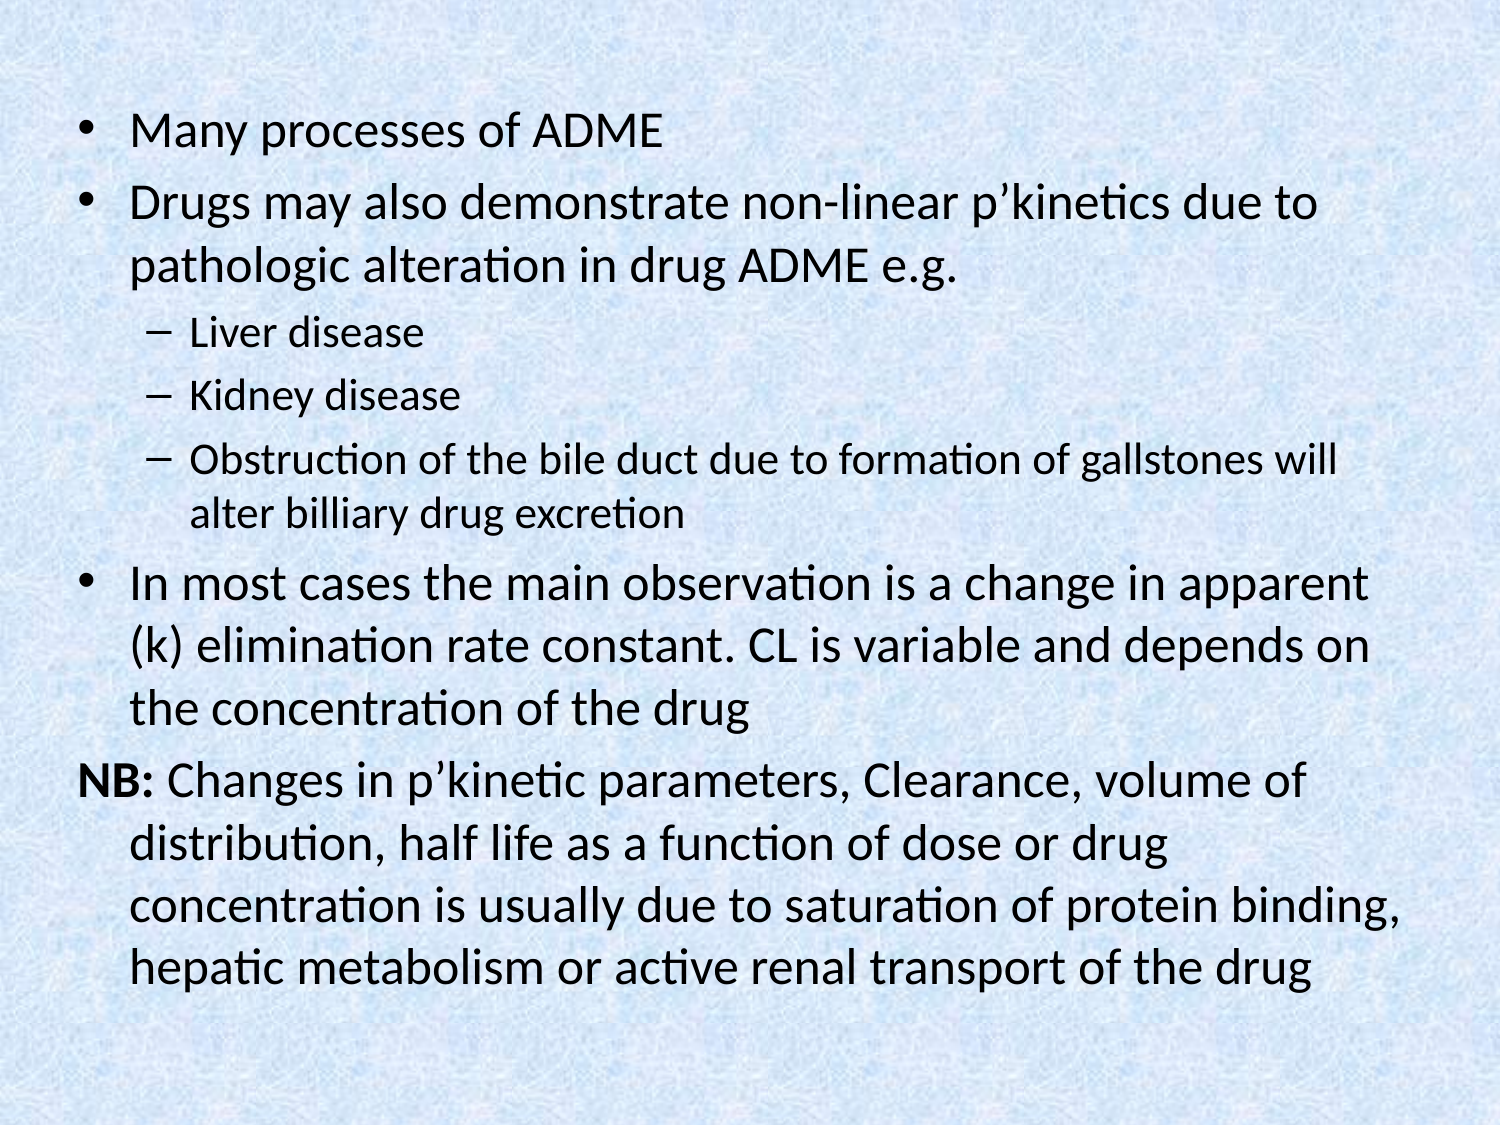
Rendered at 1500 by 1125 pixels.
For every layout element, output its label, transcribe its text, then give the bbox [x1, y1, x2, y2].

list Many processes of ADME Drugs may also demonstrate non-linear p’kinetics due to pathologic alteration in drug ADME e.g. Liver disease Kidney disease Obstruction of the bile duct due to formation of gallstones will alter billiary drug excretion In most cases the main observation is a change in apparent (k) elimination rate constant. CL is variable and depends on the concentration of the drug NB: Changes in p’kinetic parameters, Clearance, volume of distribution, half life as a function of dose or drug concentration is usually due to saturation of protein binding, hepatic metabolism or active renal transport of the drug [62, 87, 1450, 1063]
picture [0, 0, 1500, 1125]
